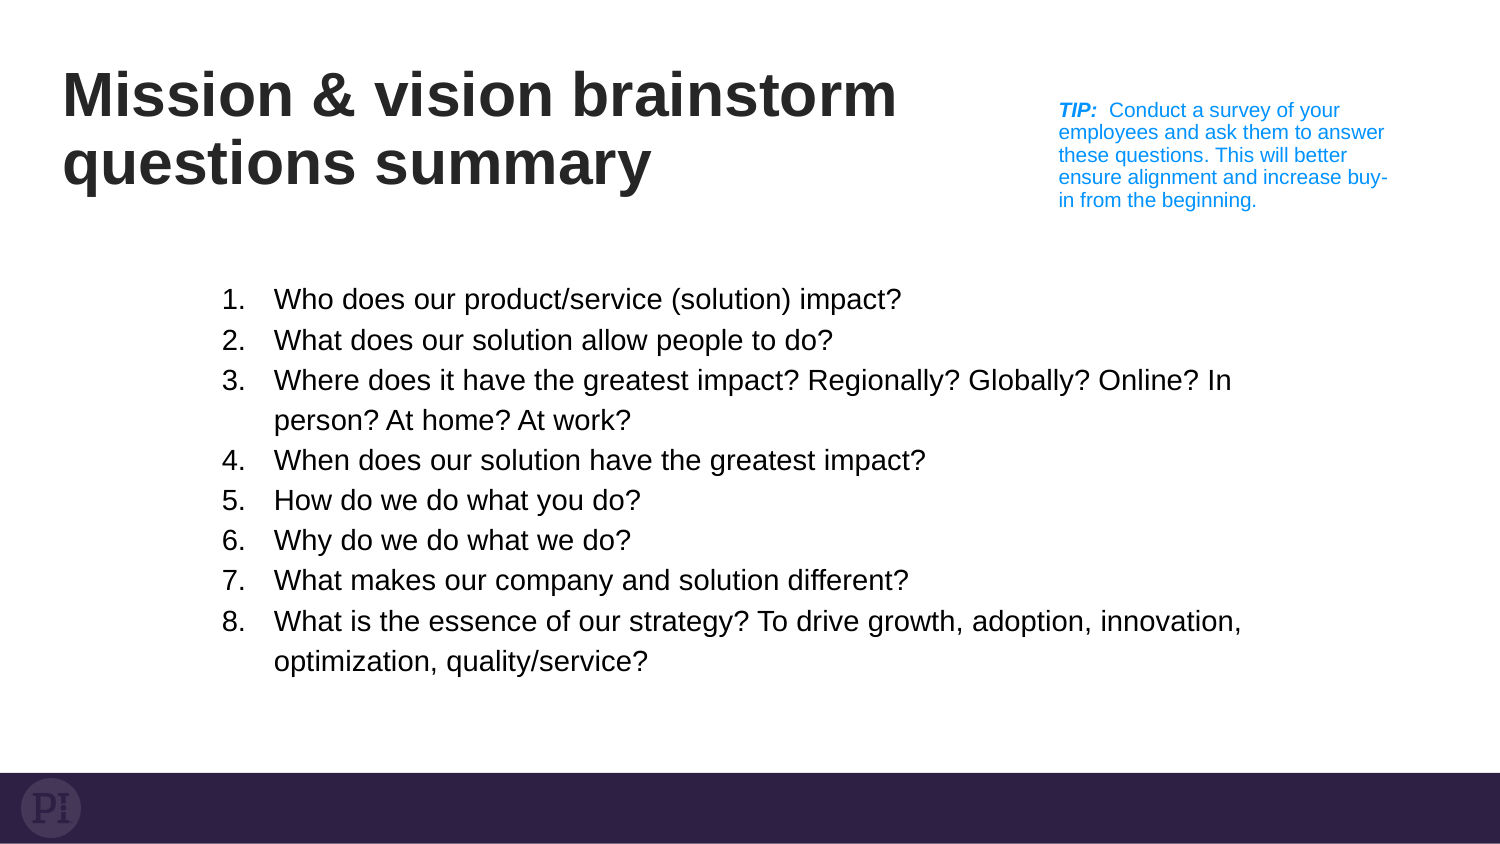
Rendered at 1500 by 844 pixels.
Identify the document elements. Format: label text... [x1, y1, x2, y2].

title TIP: Conduct a survey of your employees and ask them to answer these questions. This will better ensure alignment and increase buy-in from the beginning. [1047, 82, 1416, 229]
title Mission & vision brainstorm questions summary [51, 57, 952, 204]
text_box Who does our product/service (solution) impact? What does our solution allow people to do? Where does it have the greatest impact? Regionally? Globally? Online? In person? At home? At work? When does our solution have the greatest impact? How do we do what you do? Why do we do what we do? What makes our company and solution different? What is the essence of our strategy? To drive growth, adoption, innovation, optimization, quality/service? [184, 260, 1344, 669]
